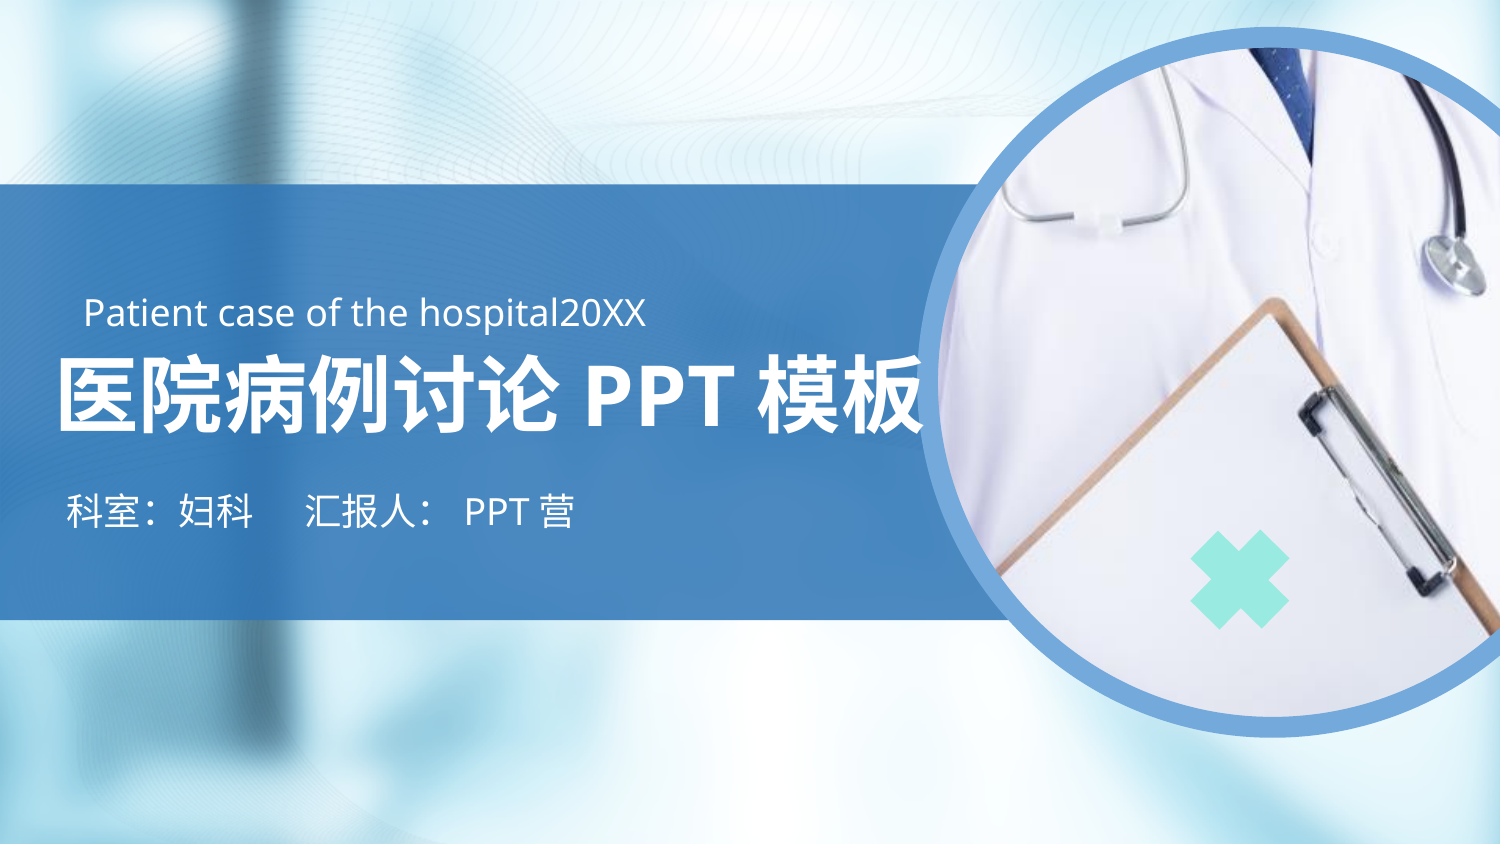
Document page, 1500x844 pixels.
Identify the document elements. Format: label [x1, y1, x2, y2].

picture [0, 0, 1500, 844]
text_box [1189, 529, 1290, 630]
text_box [51, 281, 929, 453]
